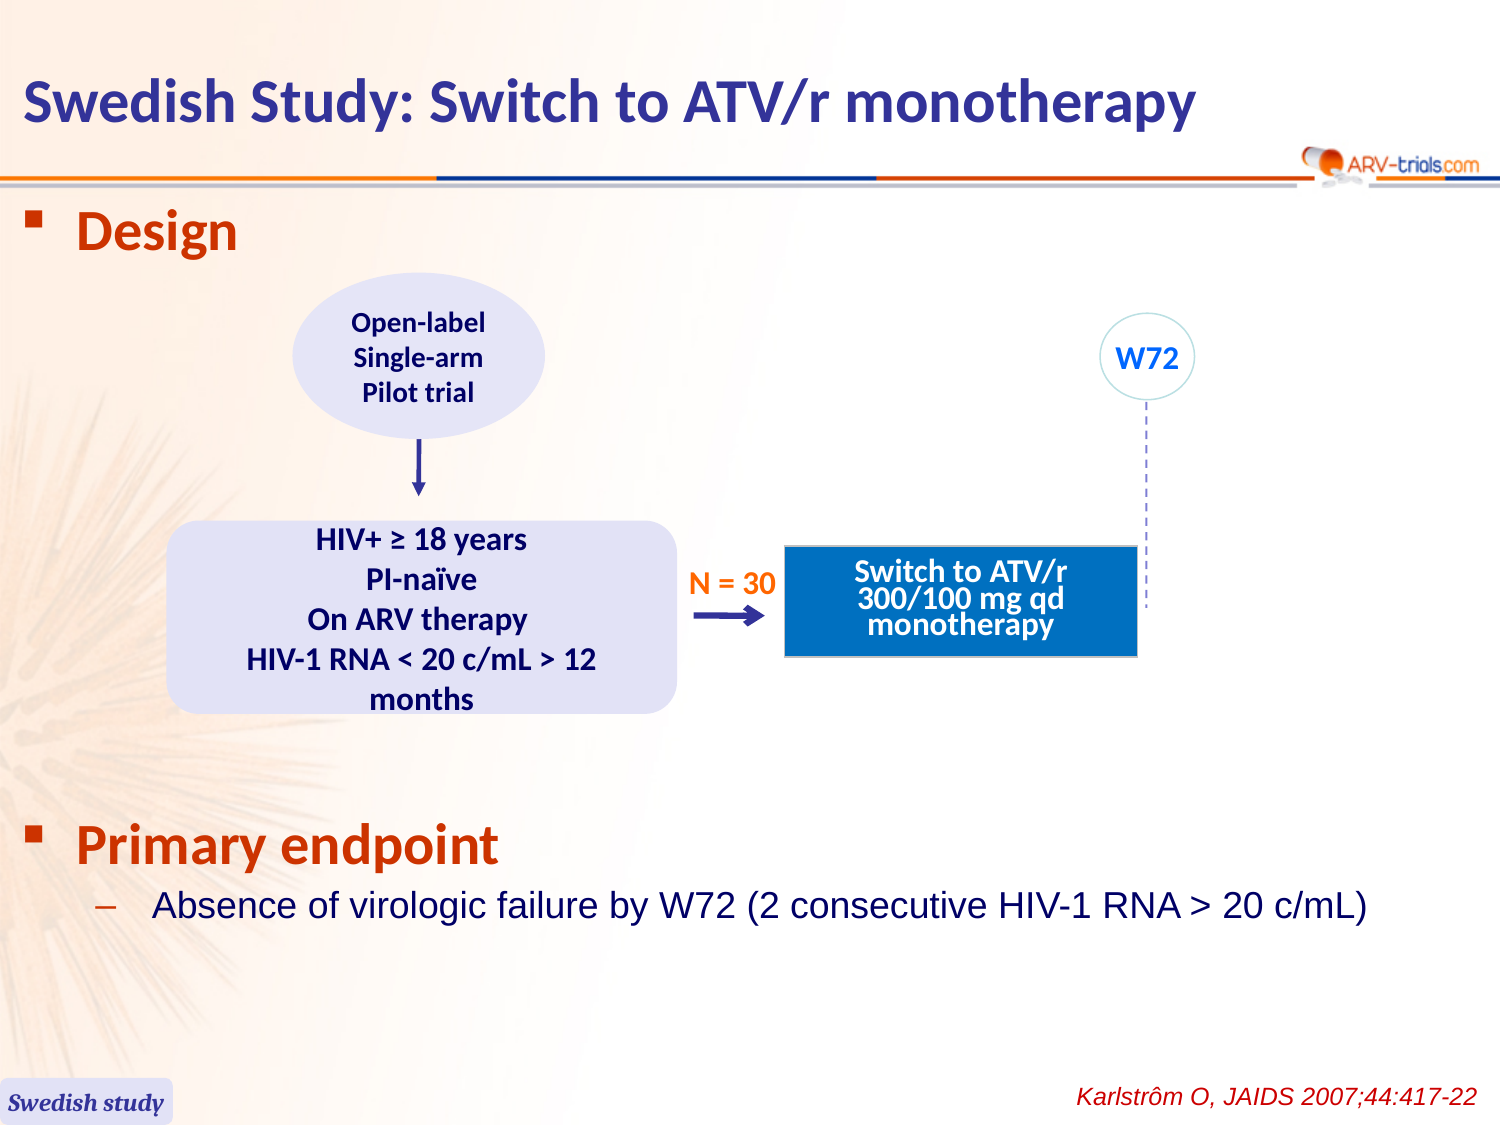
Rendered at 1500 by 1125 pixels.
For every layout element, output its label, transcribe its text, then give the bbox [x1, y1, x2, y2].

text_box Karlstrôm O, JAIDS 2007;44:417-22 [967, 1073, 1493, 1118]
text_box Design [5, 184, 1277, 280]
table_header Switch to ATV/r 300/100 mg qd monotherapy [785, 547, 1137, 656]
text_box N = 30 [674, 553, 784, 609]
text_box HIV+ ≥ 18 years PI-naïve On ARV therapy HIV-1 RNA < 20 c/mL > 12 months [166, 520, 678, 714]
text_box Primary endpoint Absence of virologic failure by W72 (2 consecutive HIV-1 RNA > 20 c/mL) [5, 799, 1489, 1037]
text_box W72 [1100, 313, 1195, 400]
text_box Open-label Single-arm Pilot trial [292, 272, 546, 440]
picture [0, 0, 1500, 1125]
text_box [693, 609, 765, 623]
title Swedish Study: Switch to ATV/r monotherapy [8, 7, 1353, 189]
text_box Swedish study [0, 1077, 173, 1125]
